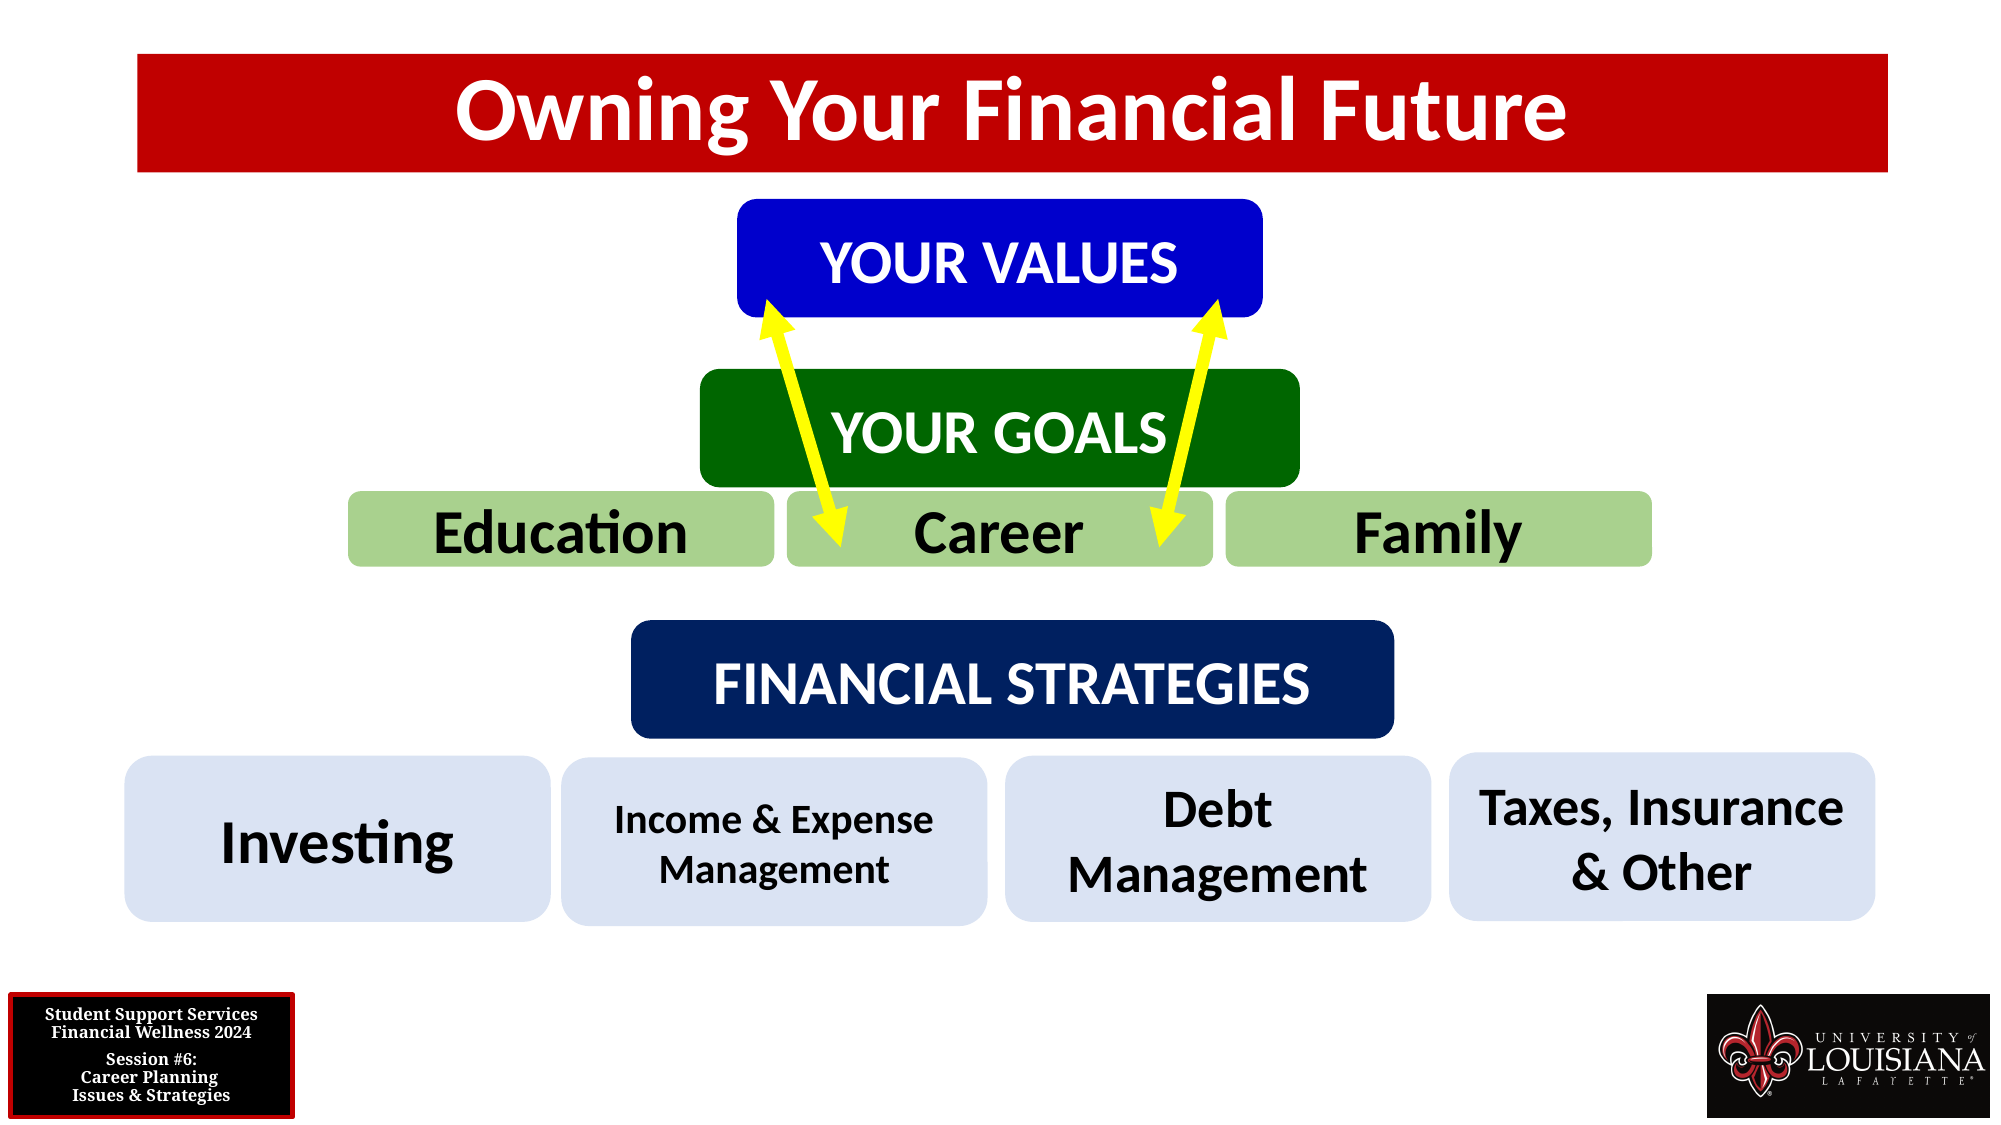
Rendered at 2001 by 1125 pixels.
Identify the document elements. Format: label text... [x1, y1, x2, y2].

text_box YOUR GOALS [1219, 367, 1301, 489]
text_box Family [1224, 490, 1654, 568]
text_box Debt Management [1004, 754, 1433, 923]
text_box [1159, 298, 1219, 548]
text_box Owning Your Financial Future [137, 53, 1888, 173]
text_box Education [346, 490, 776, 568]
text_box Career [785, 490, 1215, 568]
text_box YOUR GOALS [698, 367, 766, 489]
text_box Investing [123, 754, 552, 923]
text_box YOUR VALUES [736, 197, 1264, 319]
text_box FINANCIAL STRATEGIES [629, 619, 1396, 740]
text_box Income & Expense Management [560, 756, 989, 928]
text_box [766, 298, 841, 548]
picture [1707, 994, 1990, 1118]
text_box YOUR GOALS [841, 367, 1159, 489]
text_box Taxes, Insurance & Other [1448, 751, 1877, 923]
